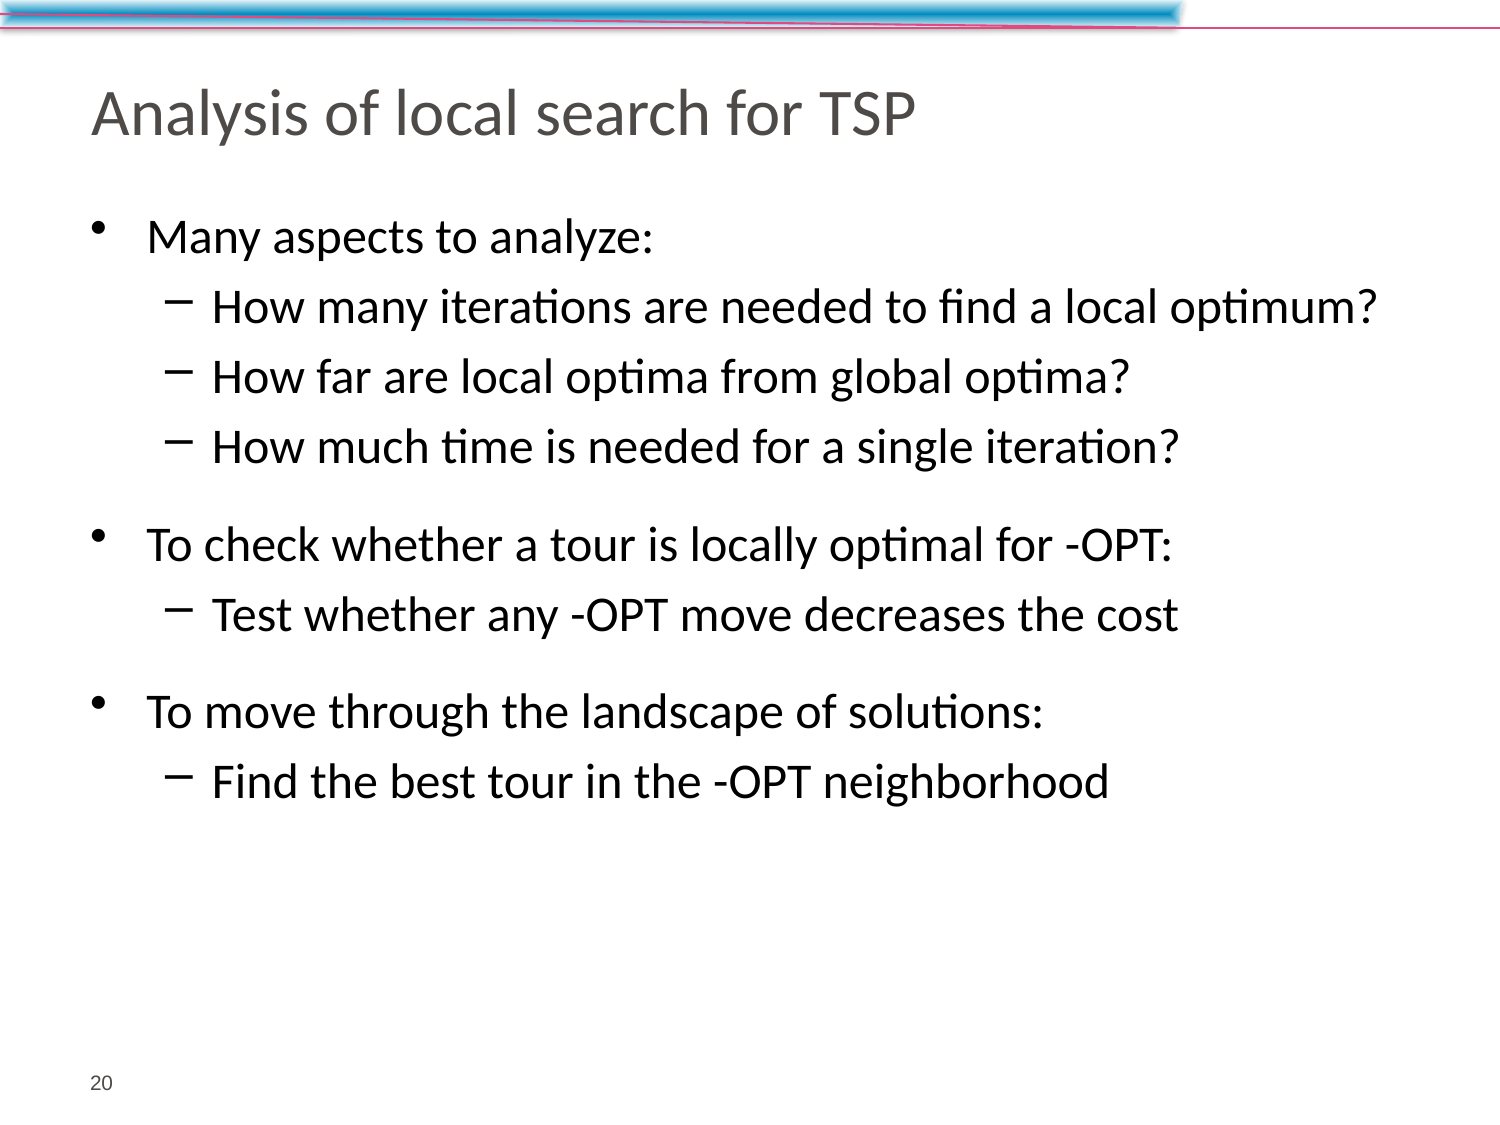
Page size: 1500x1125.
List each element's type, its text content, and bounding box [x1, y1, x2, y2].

title Analysis of local search for TSP [76, 57, 1427, 161]
slide_number 20 [75, 1069, 396, 1115]
